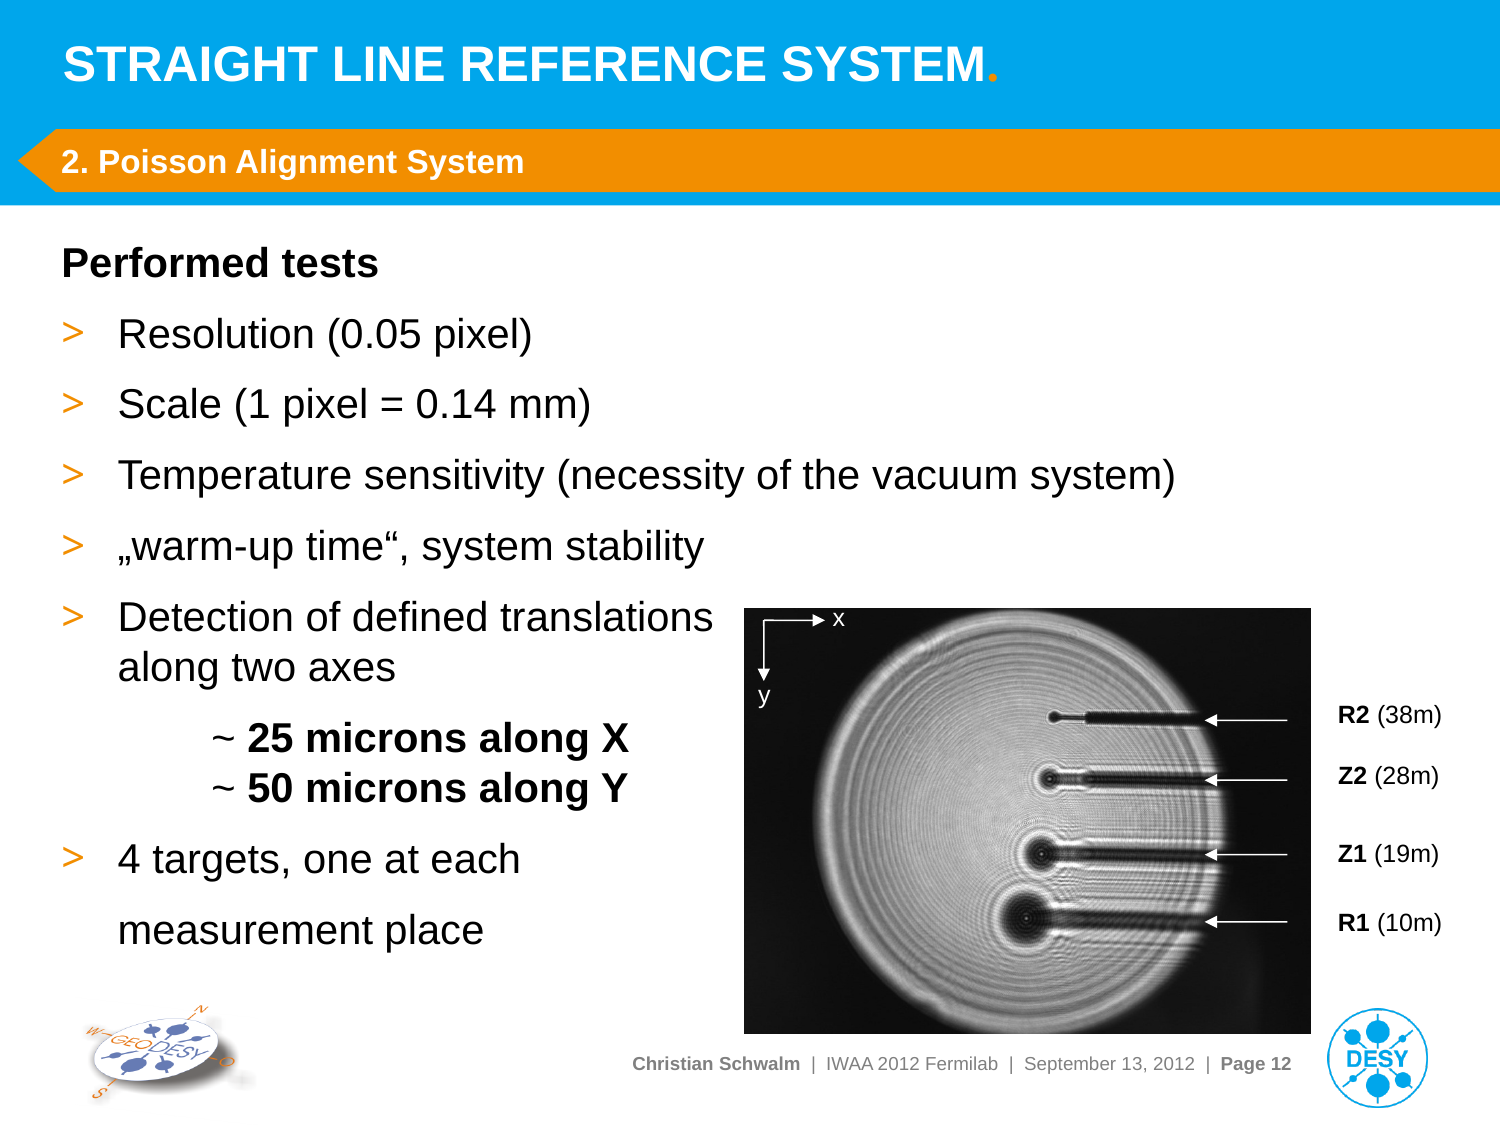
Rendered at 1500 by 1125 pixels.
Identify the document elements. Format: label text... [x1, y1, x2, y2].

list Performed tests Resolution (0.05 pixel) Scale (1 pixel = 0.14 mm) Temperature sensitivity (necessity of the vacuum system) „warm-up time“, system stability Detection of defined translations along two axes ~ 25 microns along X ~ 50 microns along Y 4 targets, one at each measurement place [46, 228, 1444, 1015]
text_box [17, 129, 1500, 193]
picture [1327, 1068, 1365, 1108]
picture [1391, 1071, 1428, 1108]
title STRAIGHT LINE REFERENCE SYSTEM. [47, 16, 1446, 107]
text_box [742, 594, 1463, 1035]
picture [1424, 1035, 1428, 1046]
picture [1330, 1035, 1426, 1106]
picture [75, 1015, 258, 1125]
text_box 2. Poisson Alignment System [55, 133, 543, 187]
picture [1327, 1035, 1332, 1049]
